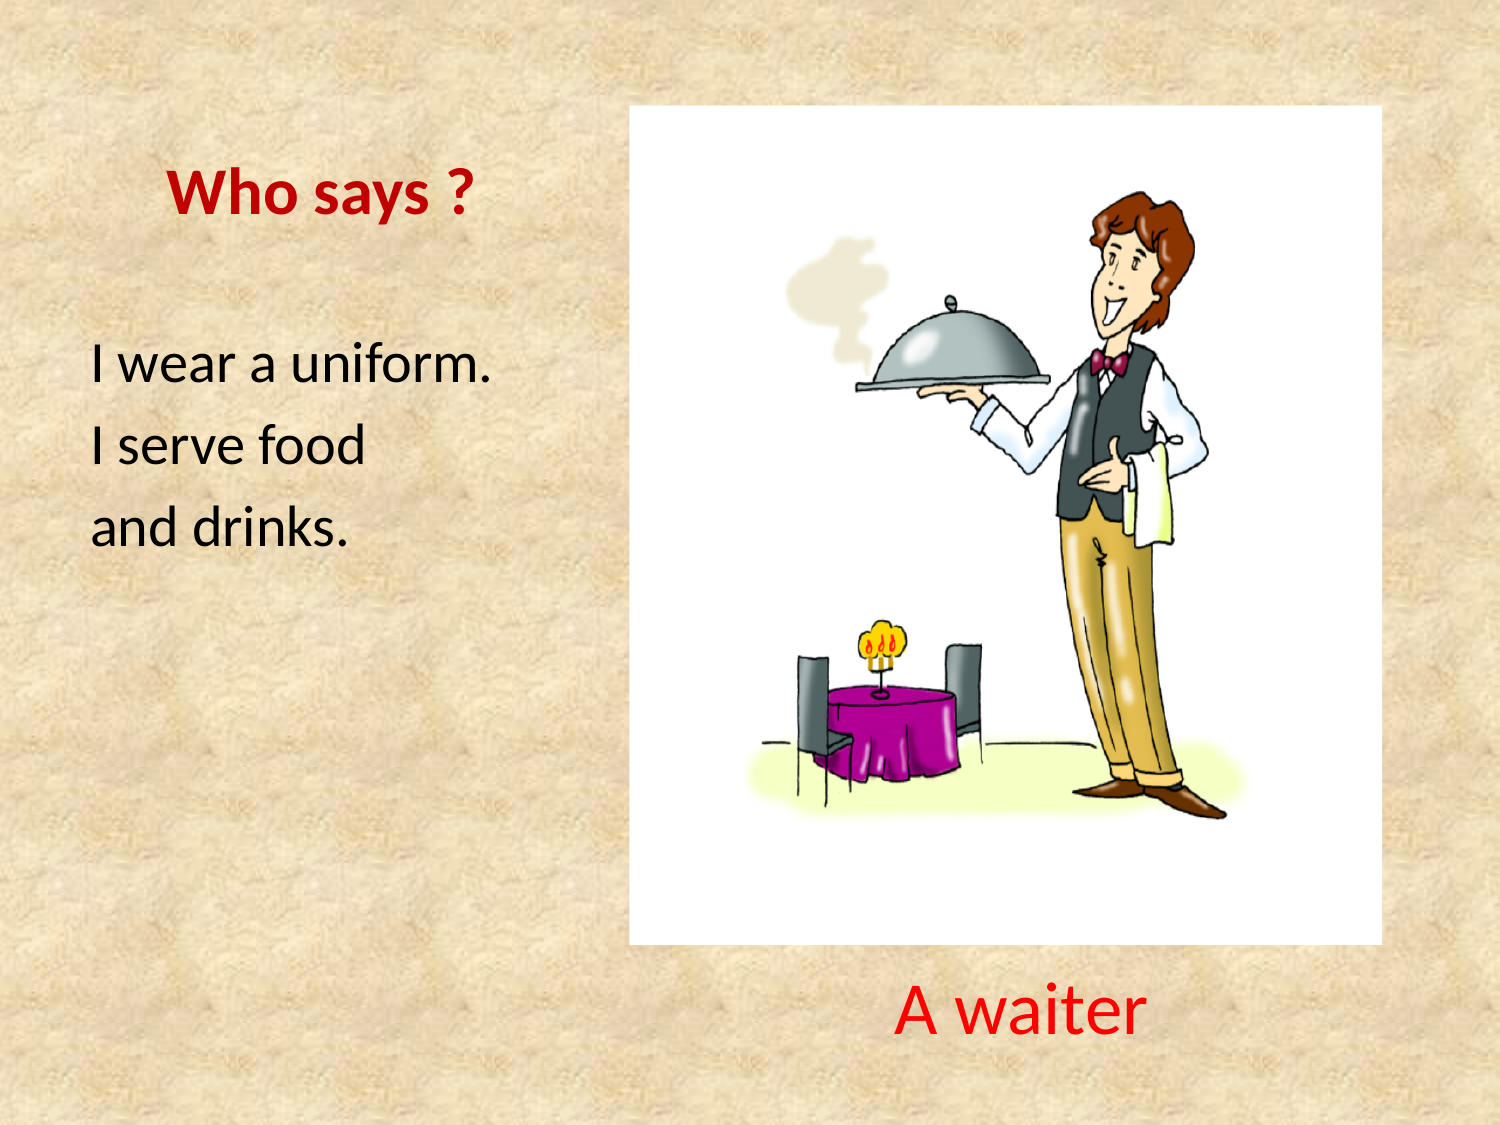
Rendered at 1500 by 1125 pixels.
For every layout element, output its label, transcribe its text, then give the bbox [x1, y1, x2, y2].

text_box A waiter [714, 951, 1329, 1057]
list I wear a uniform. I serve food and drinks. [75, 235, 569, 1005]
picture [0, 0, 1500, 1125]
title Who says ? [75, 44, 569, 235]
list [586, 148, 1426, 902]
